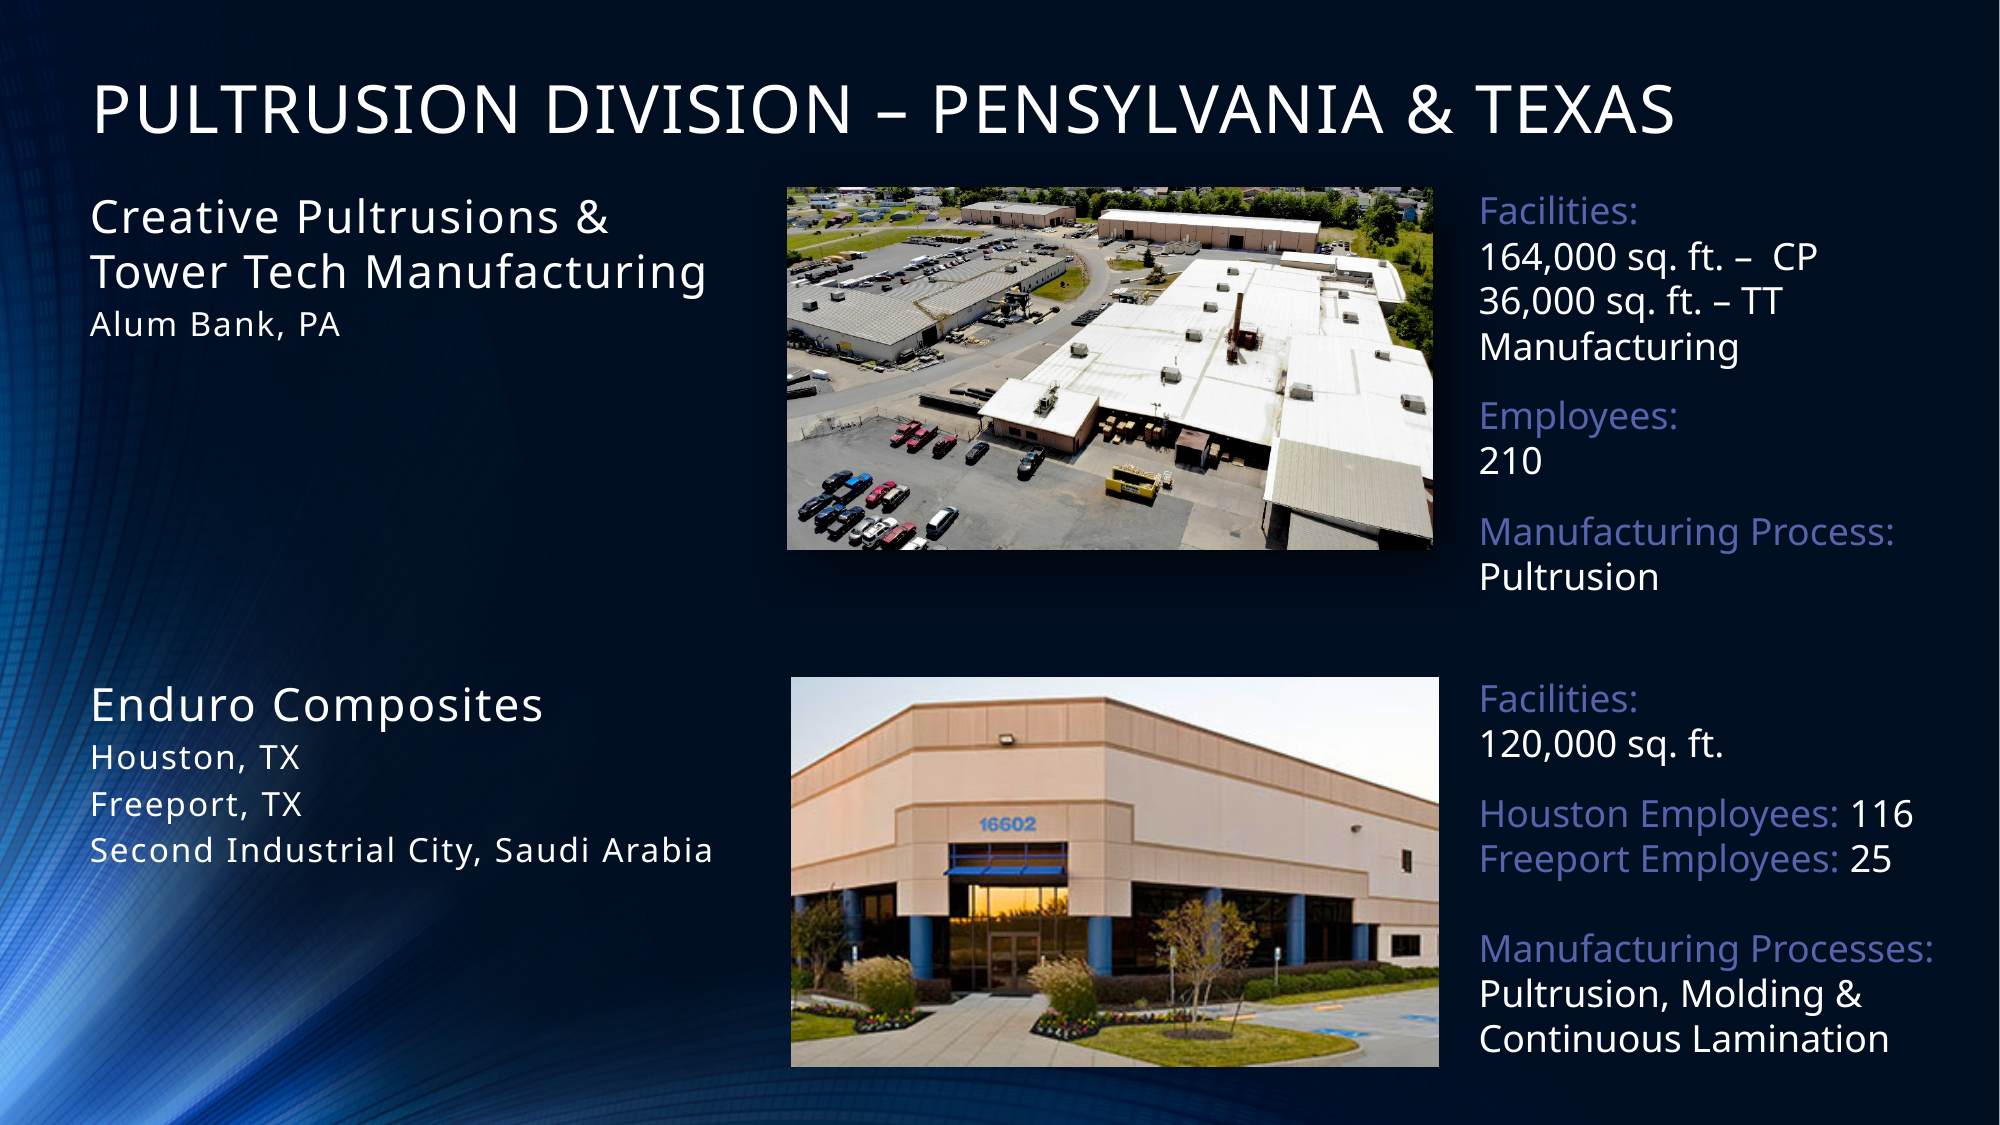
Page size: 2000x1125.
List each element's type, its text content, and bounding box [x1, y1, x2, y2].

text_box Enduro Composites Houston, TX Freeport, TX Second Industrial City, Saudi Arabia [74, 675, 800, 775]
title PULTRUSION DIVISION – PENSYLVANIA & TEXAS [76, 68, 2000, 156]
text_box Facilities: 120,000 sq. ft. Houston Employees: 116 Freeport Employees: 25 Manufacturing Processes: Pultrusion, Molding & Continuous Lamination [1425, 675, 1988, 1100]
text_box Creative Pultrusions & Tower Tech Manufacturing Alum Bank, PA [74, 187, 775, 343]
list Facilities: 164,000 sq. ft. – CP 36,000 sq. ft. – TT Manufacturing Employees: 210 Manufacturing Process: Pultrusion [1425, 187, 1925, 600]
picture [0, 0, 2000, 1125]
